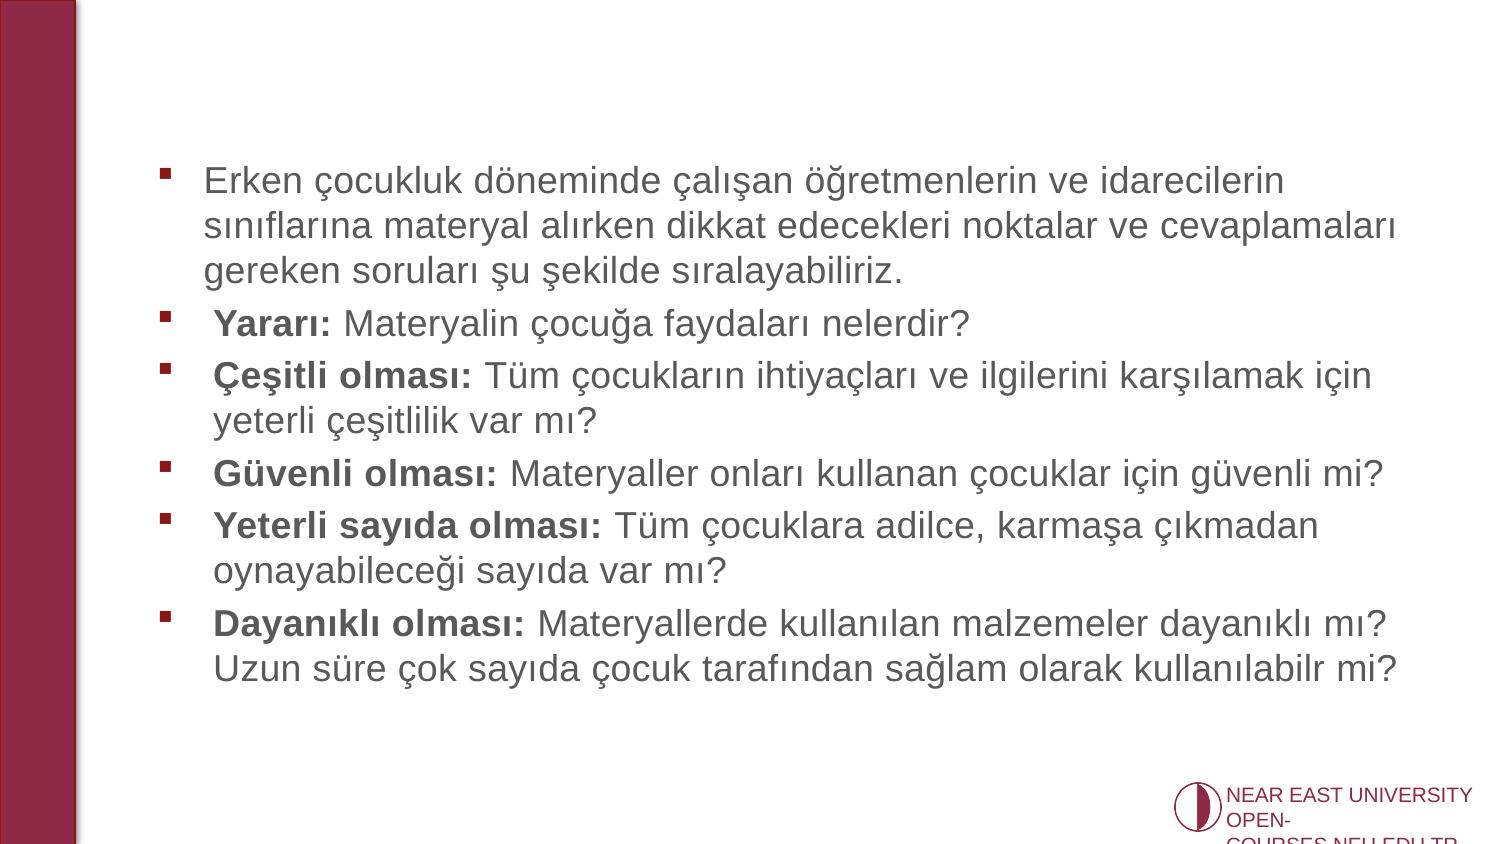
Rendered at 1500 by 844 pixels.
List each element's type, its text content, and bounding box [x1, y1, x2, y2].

picture [1174, 782, 1222, 832]
list Erken çocukluk döneminde çalışan öğretmenlerin ve idarecilerin sınıflarına materyal alırken dikkat edecekleri noktalar ve cevaplamaları gereken soruları şu şekilde sıralayabiliriz. Yararı: Materyalin çocuğa faydaları nelerdir? Çeşitli olması: Tüm çocukların ihtiyaçları ve ilgilerini karşılamak için yeterli çeşitlilik var mı? Güvenli olması: Materyaller onları kullanan çocuklar için güvenli mi? Yeterli sayıda olması: Tüm çocuklara adilce, karmaşa çıkmadan oynayabileceği sayıda var mı? Dayanıklı olması: Materyallerde kullanılan malzemeler dayanıklı mı? Uzun süre çok sayıda çocuk tarafından sağlam olarak kullanılabilr mi? [156, 149, 1421, 766]
